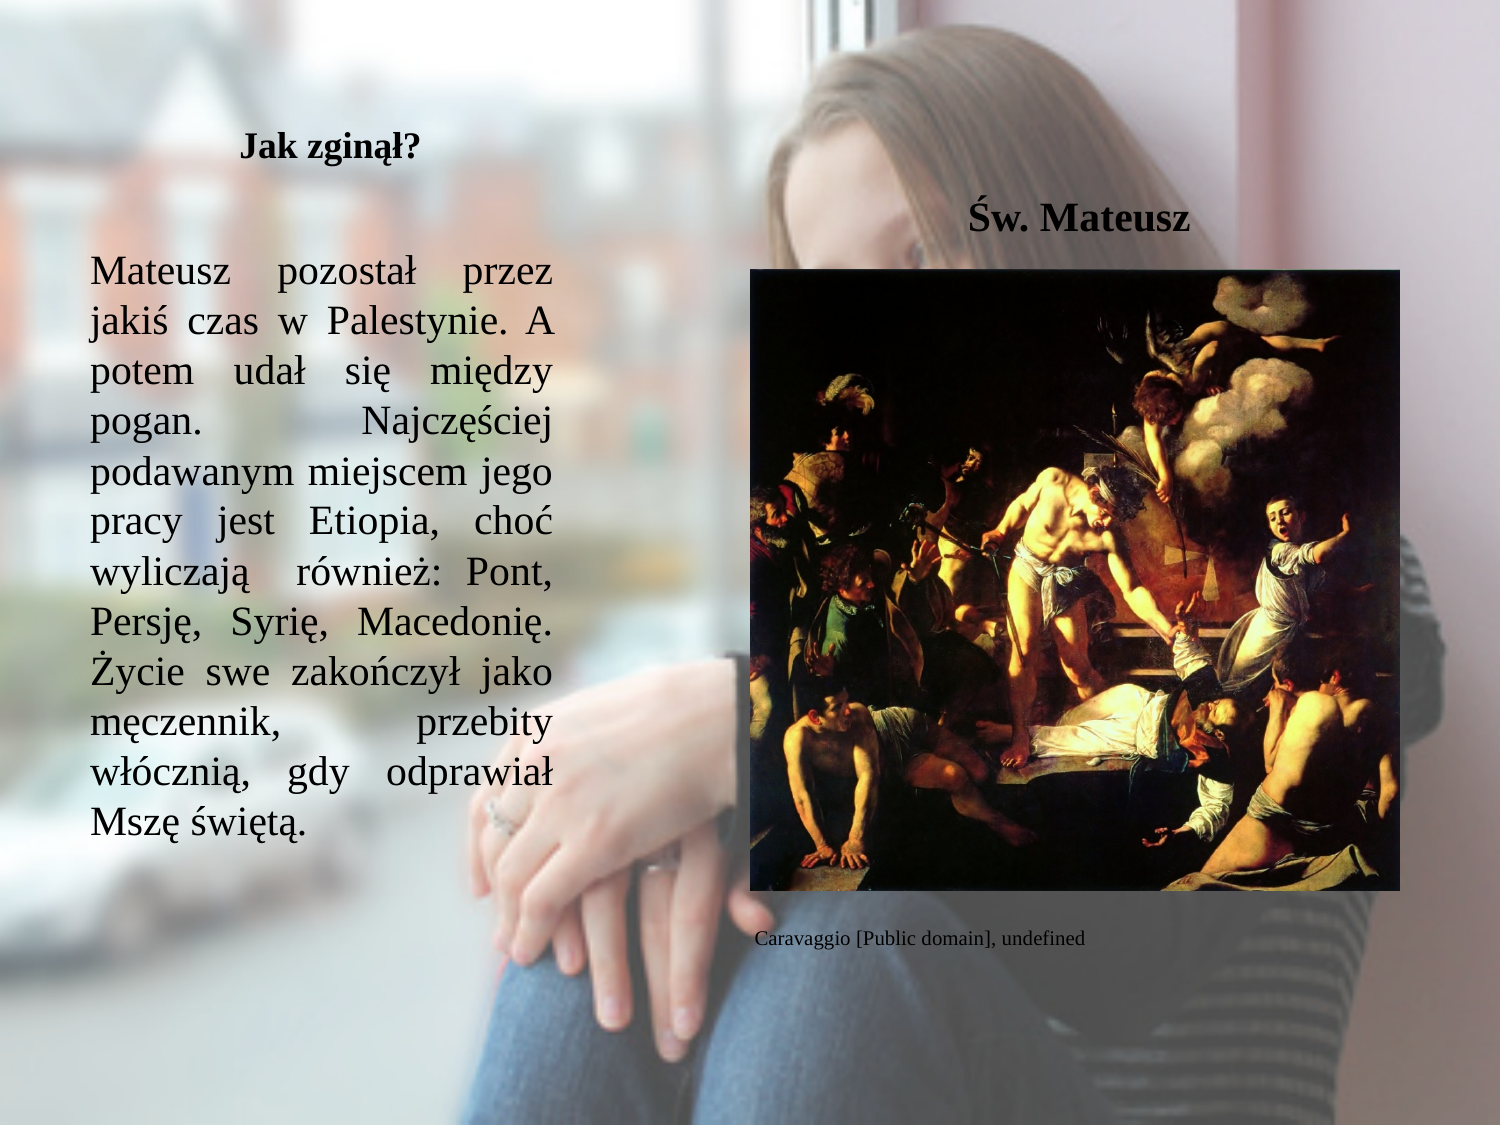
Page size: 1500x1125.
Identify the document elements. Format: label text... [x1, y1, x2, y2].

list Mateusz pozostał przez jakiś czas w Palestynie. A potem udał się między pogan. Najczęściej podawanym miejscem jego pracy jest Etiopia, choć wyliczają również: Pont, Persję, Syrię, Macedonię. Życie swe zakończył jako męczennik, przebity włócznią, gdy odprawiał Mszę świętą. [75, 235, 569, 1005]
title I w ten sposób sprowadzasz Boga [0, 0, 1500, 1125]
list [749, 269, 1400, 891]
text_box Jak zginął? [88, 113, 573, 174]
text_box Caravaggio [Public domain], undefined [739, 916, 1101, 957]
title Św. Mateusz [832, 172, 1327, 248]
